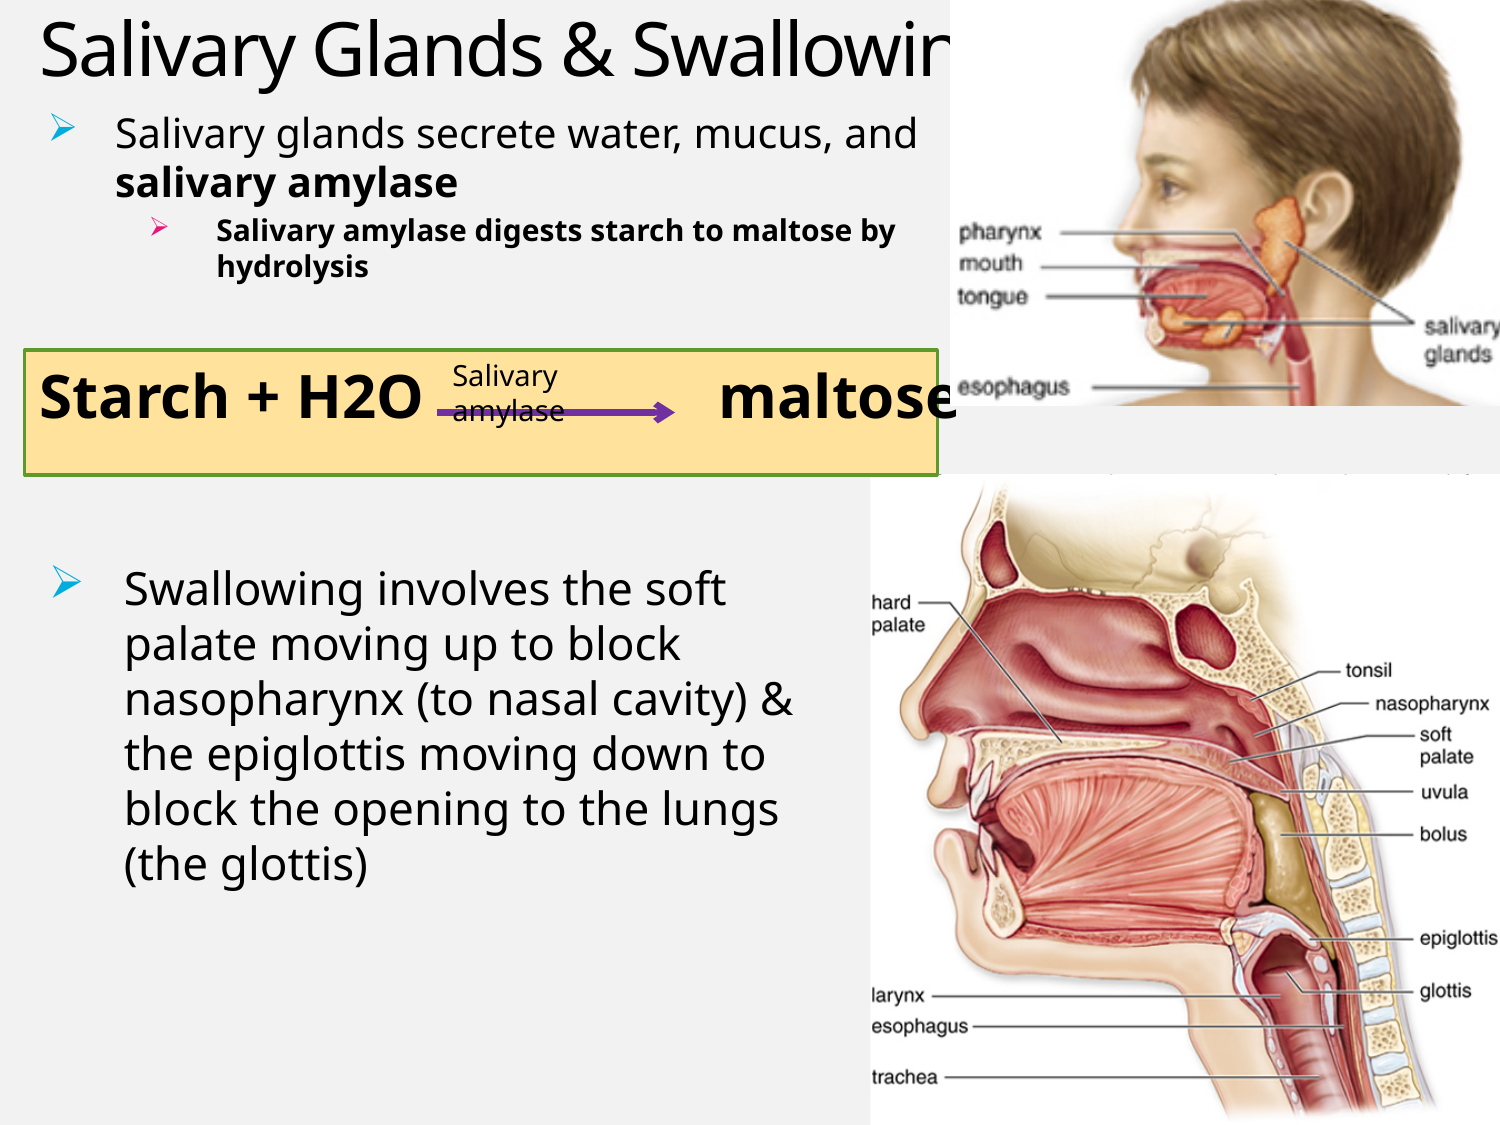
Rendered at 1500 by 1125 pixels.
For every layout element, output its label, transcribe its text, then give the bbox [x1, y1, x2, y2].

title Salivary Glands & Swallowing [24, 0, 941, 93]
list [869, 474, 1500, 1125]
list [949, 0, 1500, 406]
text_box Swallowing involves the soft palate moving up to block nasopharynx (to nasal cavity) & the epiglottis moving down to block the opening to the lungs (the glottis) [24, 512, 825, 942]
list Salivary glands secrete water, mucus, and salivary amylase Salivary amylase digests starch to maltose by hydrolysis Starch + H2O maltose [24, 99, 1000, 475]
